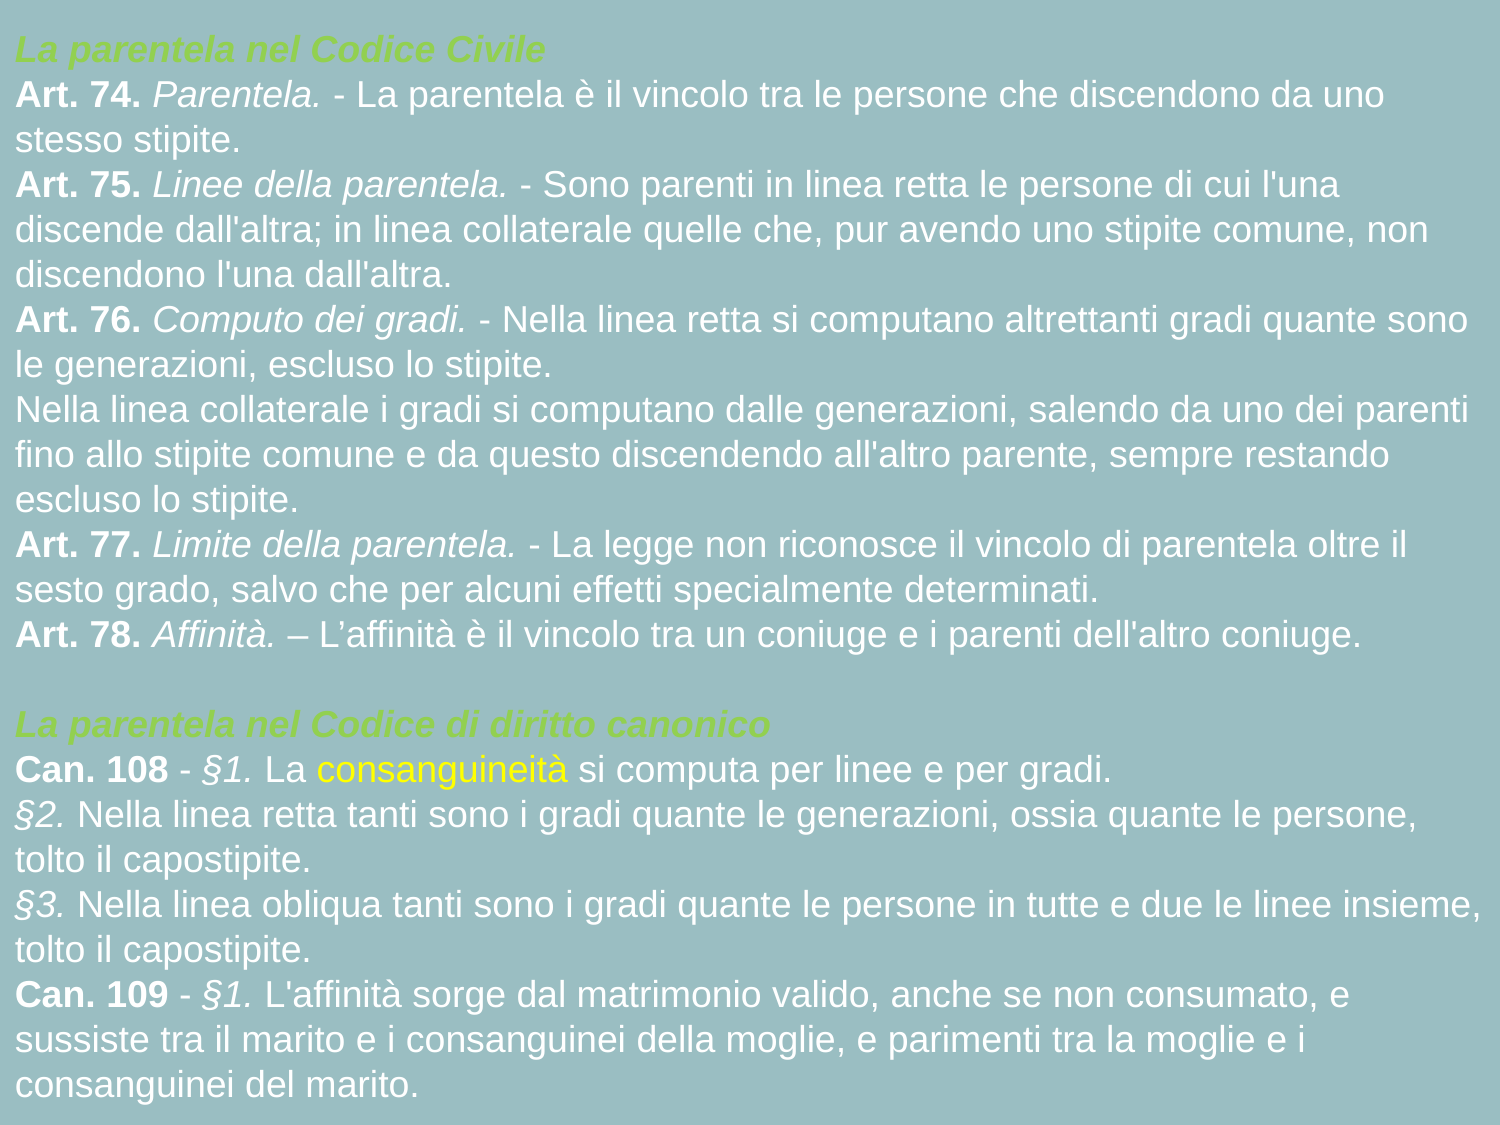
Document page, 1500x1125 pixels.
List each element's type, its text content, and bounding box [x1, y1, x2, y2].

text_box La parentela nel Codice Civile Art. 74. Parentela. - La parentela è il vincolo tra le persone che discendono da uno stesso stipite. Art. 75. Linee della parentela. - Sono parenti in linea retta le persone di cui l'una discende dall'altra; in linea collaterale quelle che, pur avendo uno stipite comune, non discendono l'una dall'altra. Art. 76. Computo dei gradi. - Nella linea retta si computano altrettanti gradi quante sono le generazioni, escluso lo stipite. Nella linea collaterale i gradi si computano dalle generazioni, salendo da uno dei parenti fino allo stipite comune e da questo discendendo all'altro parente, sempre restando escluso lo stipite. Art. 77. Limite della parentela. - La legge non riconosce il vincolo di parentela oltre il sesto grado, salvo che per alcuni effetti specialmente determinati. Art. 78. Affinità. – L’affinità è il vincolo tra un coniuge e i parenti dell'altro coniuge. La parentela nel Codice di diritto canonico Can. 108 - §1. La consanguineità si computa per linee e per gradi. §2. Nella linea retta tanti sono i gradi quante le generazioni, ossia quante le persone, tolto il capostipite. §3. Nella linea obliqua tanti sono i gradi quante le persone in tutte e due le linee insieme, tolto il capostipite. Can. 109 - §1. L'affinità sorge dal matrimonio valido, anche se non consumato, e sussiste tra il marito e i consanguinei della moglie, e parimenti tra la moglie e i consanguinei del marito. [0, 17, 1500, 1125]
